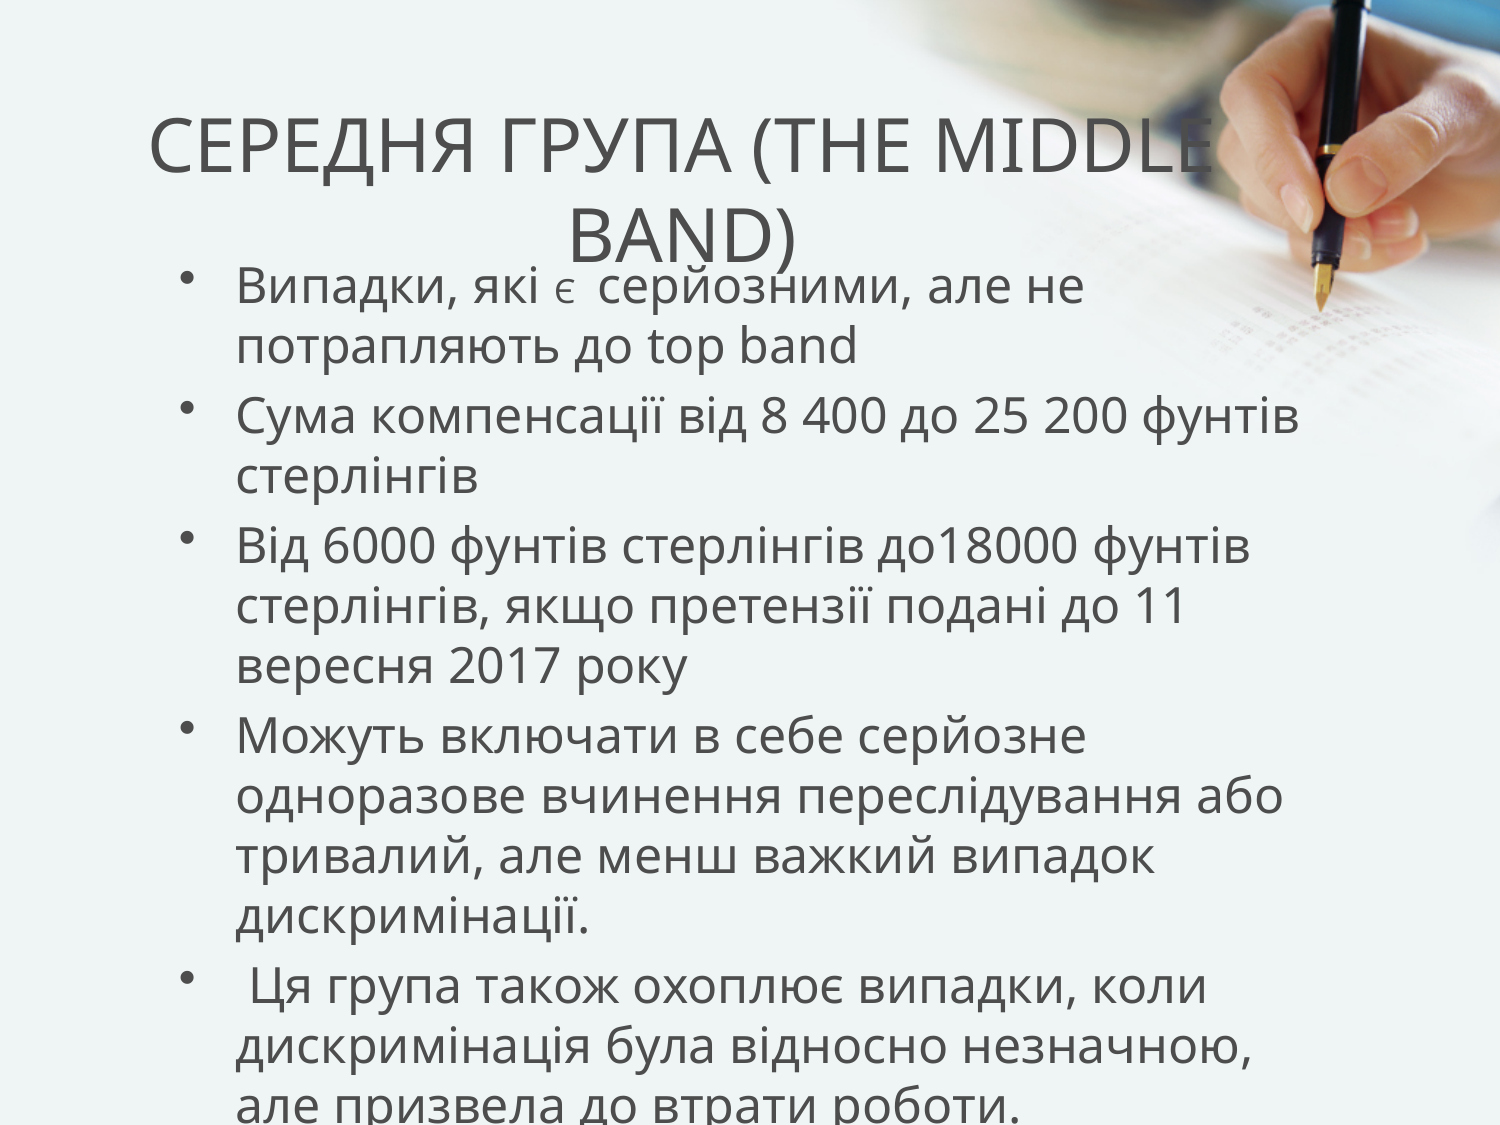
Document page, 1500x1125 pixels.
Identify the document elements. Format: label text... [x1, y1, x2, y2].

picture [0, 0, 1500, 1125]
list Випадки, які Є серйозними, але не потрапляють до top band Сума компенсації від 8 400 до 25 200 фунтів стерлінгів Від 6000 фунтів стерлінгів до18000 фунтів стерлінгів, якщо претензії подані до 11 вересня 2017 року Можуть включати в себе серйозне одноразове вчинення переслідування або тривалий, але менш важкий випадок дискримінації. Ця група також охоплює випадки, коли дискримінація була відносно незначною, але призвела до втрати роботи. [163, 245, 1365, 947]
title СЕРЕДНЯ ГРУПА (THE MIDDLE BAND) [81, 128, 1283, 247]
